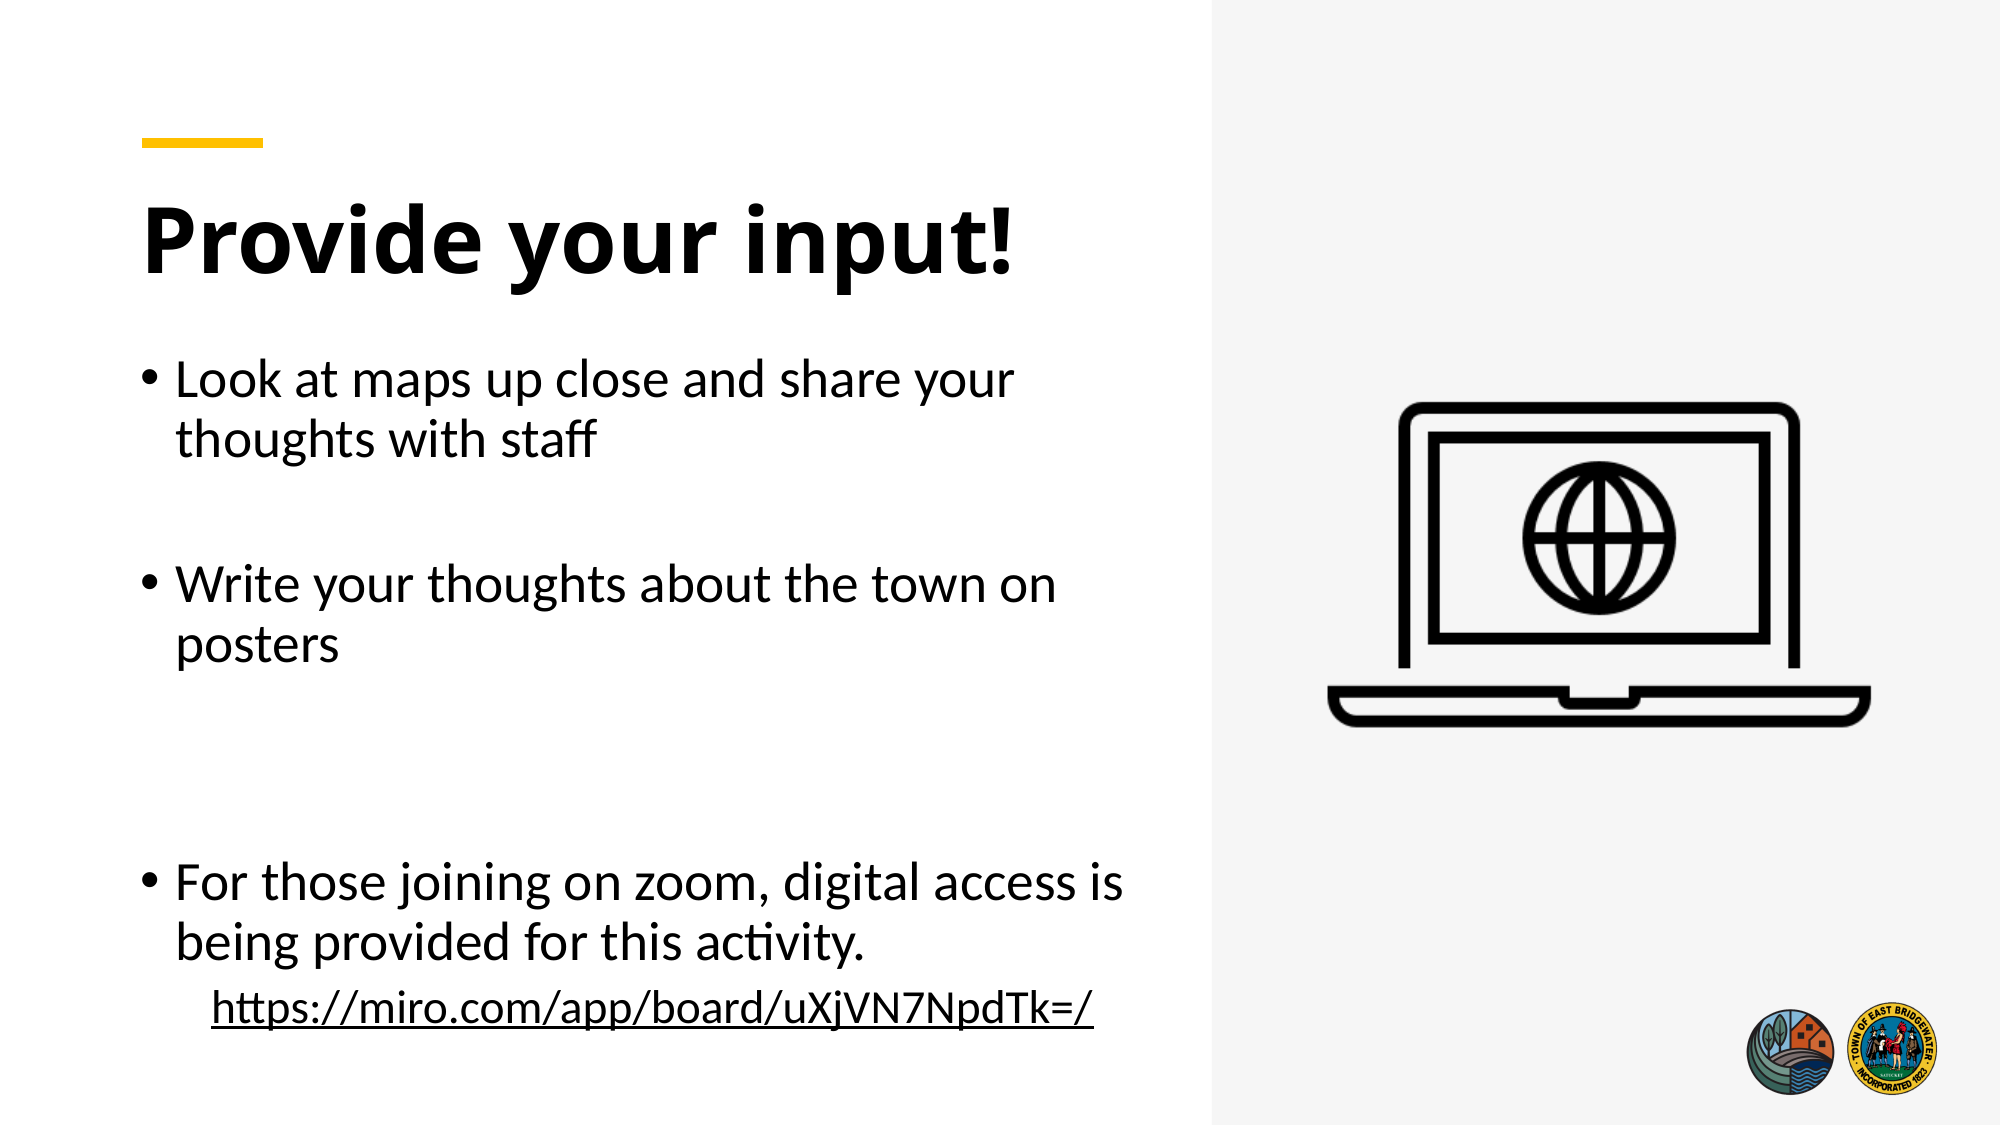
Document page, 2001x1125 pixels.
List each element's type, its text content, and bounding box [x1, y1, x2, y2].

picture [1704, 1000, 1939, 1103]
picture [1316, 278, 1883, 846]
list Look at maps up close and share your thoughts with staff Write your thoughts about the town on posters For those joining on zoom, digital access is being provided for this activity. https://miro.com/app/board/uXjVN7NpdTk=/ [125, 342, 1171, 1044]
text_box [1211, 0, 2000, 1125]
title Provide your input! [125, 186, 1075, 342]
